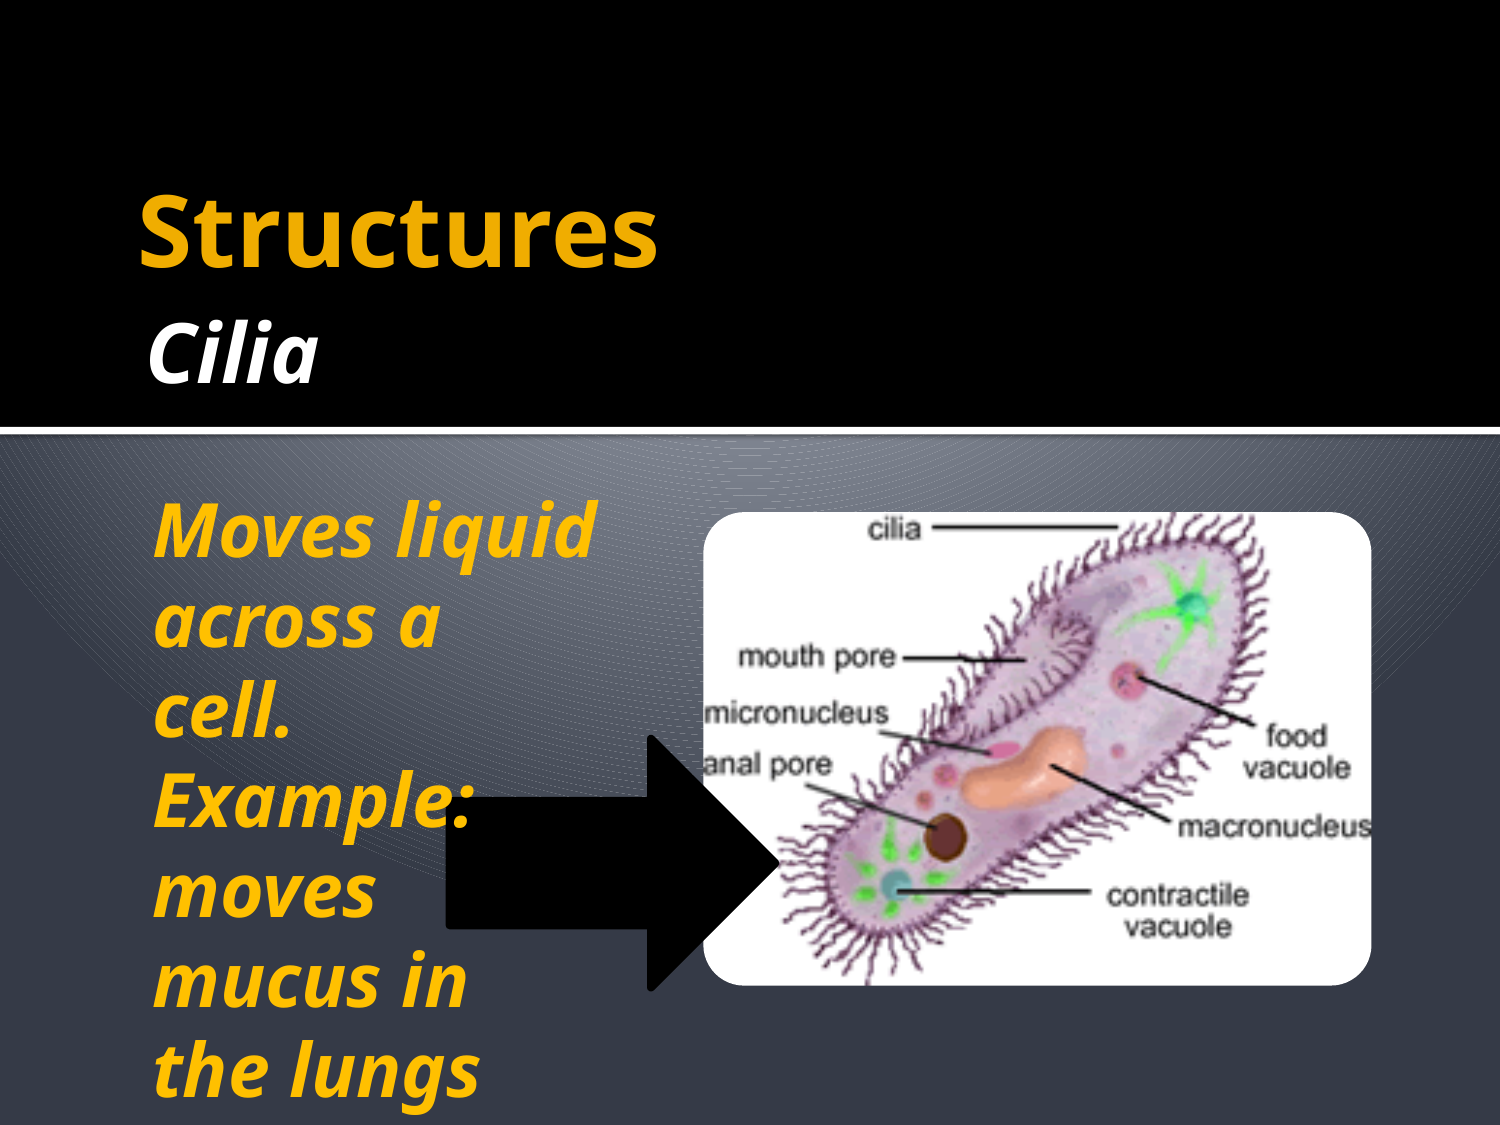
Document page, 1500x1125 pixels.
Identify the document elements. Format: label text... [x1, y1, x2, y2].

title Structures [123, 19, 1438, 288]
picture [703, 512, 1372, 986]
list Cilia [121, 299, 1438, 413]
text_box [613, 734, 697, 992]
text_box Moves liquid across a cell. Example: moves mucus in the lungs and throat [137, 474, 613, 1125]
